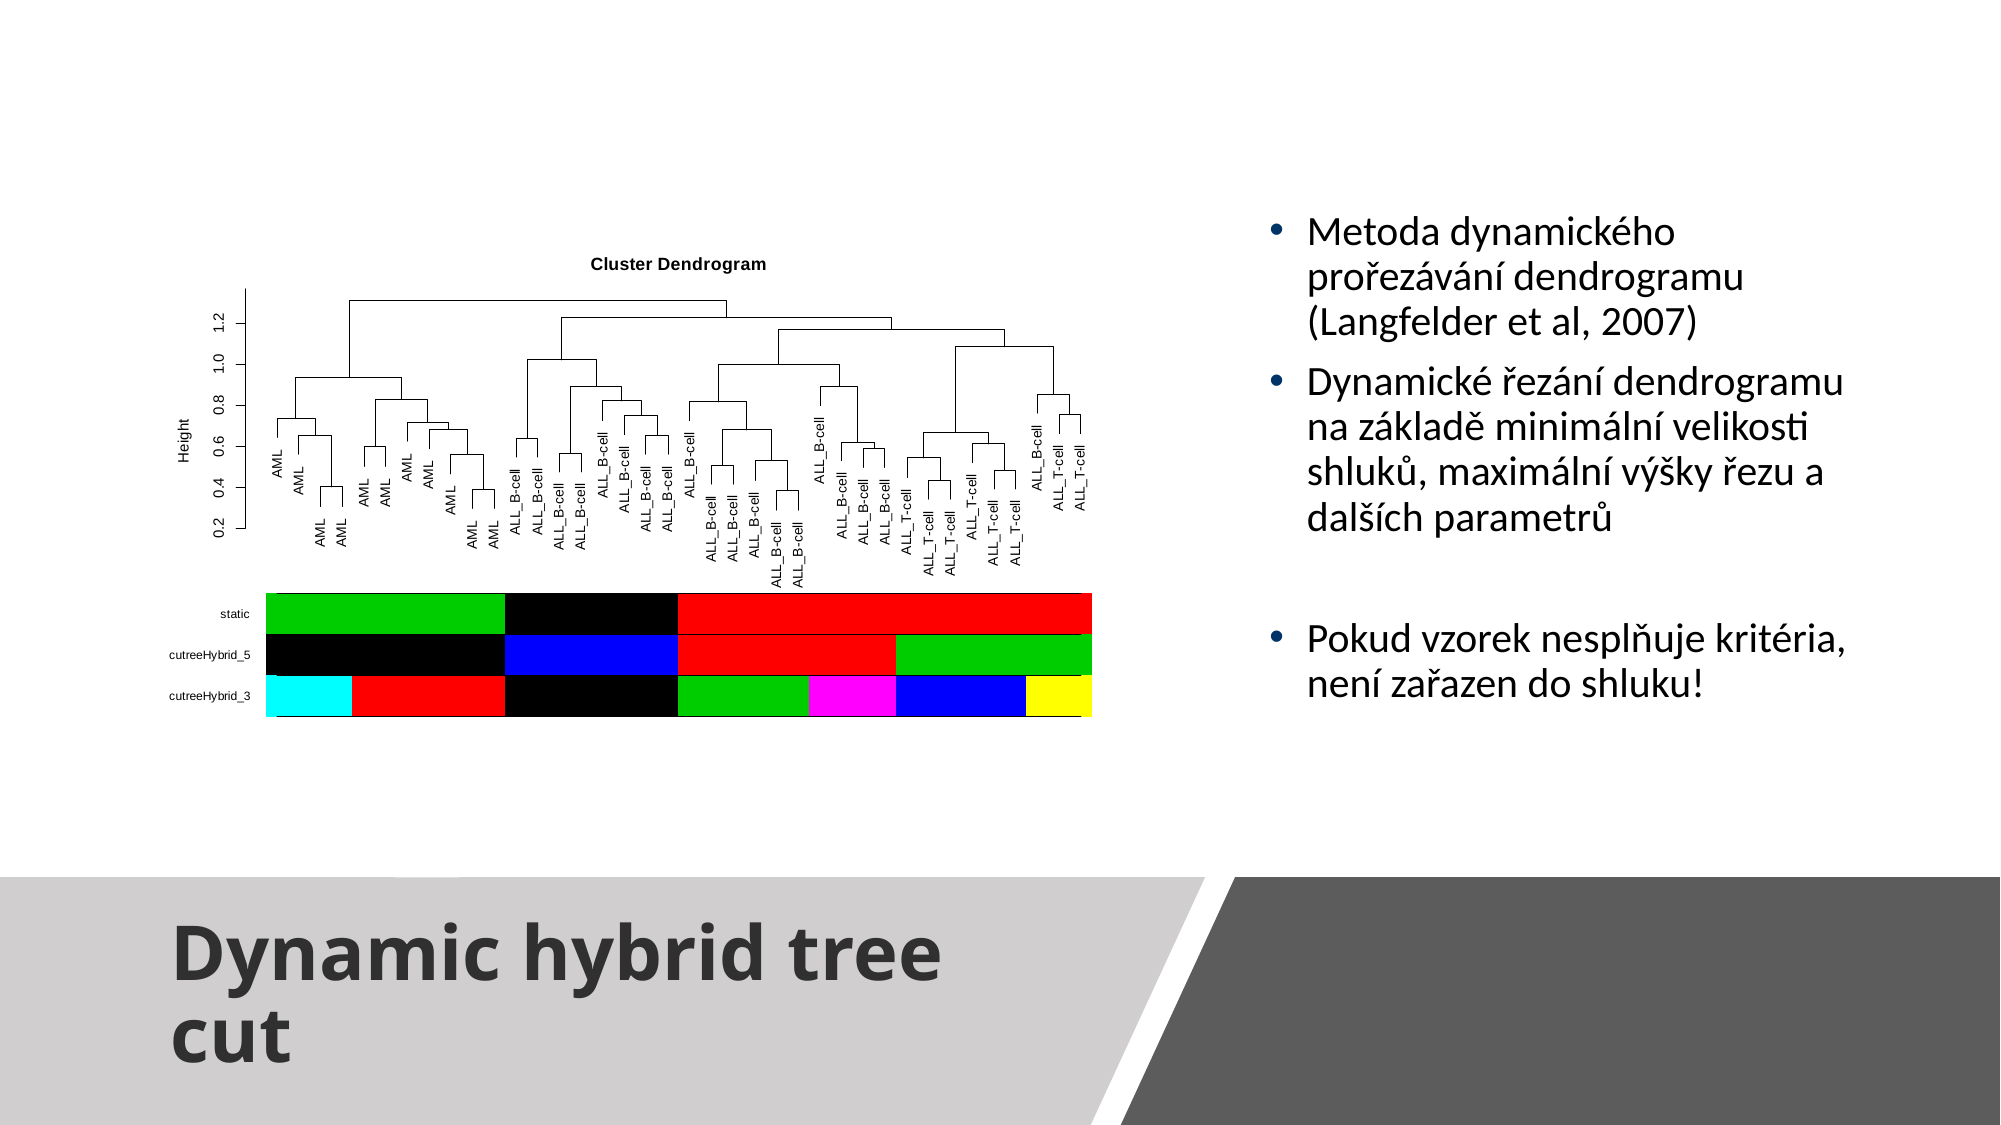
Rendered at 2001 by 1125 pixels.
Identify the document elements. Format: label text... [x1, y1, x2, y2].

text_box [0, 875, 1207, 1125]
picture [155, 235, 1131, 736]
text_box [1119, 875, 2000, 1125]
text_box Dynamic hybrid tree cut [155, 907, 1090, 1087]
text_box Metoda dynamického prořezávání dendrogramu (Langfelder et al, 2007) Dynamické řezání dendrogramu na základě minimální velikosti shluků, maximální výšky řezu a dalších parametrů Pokud vzorek nesplňuje kritéria, není zařazen do shluku! [1235, 158, 1894, 818]
